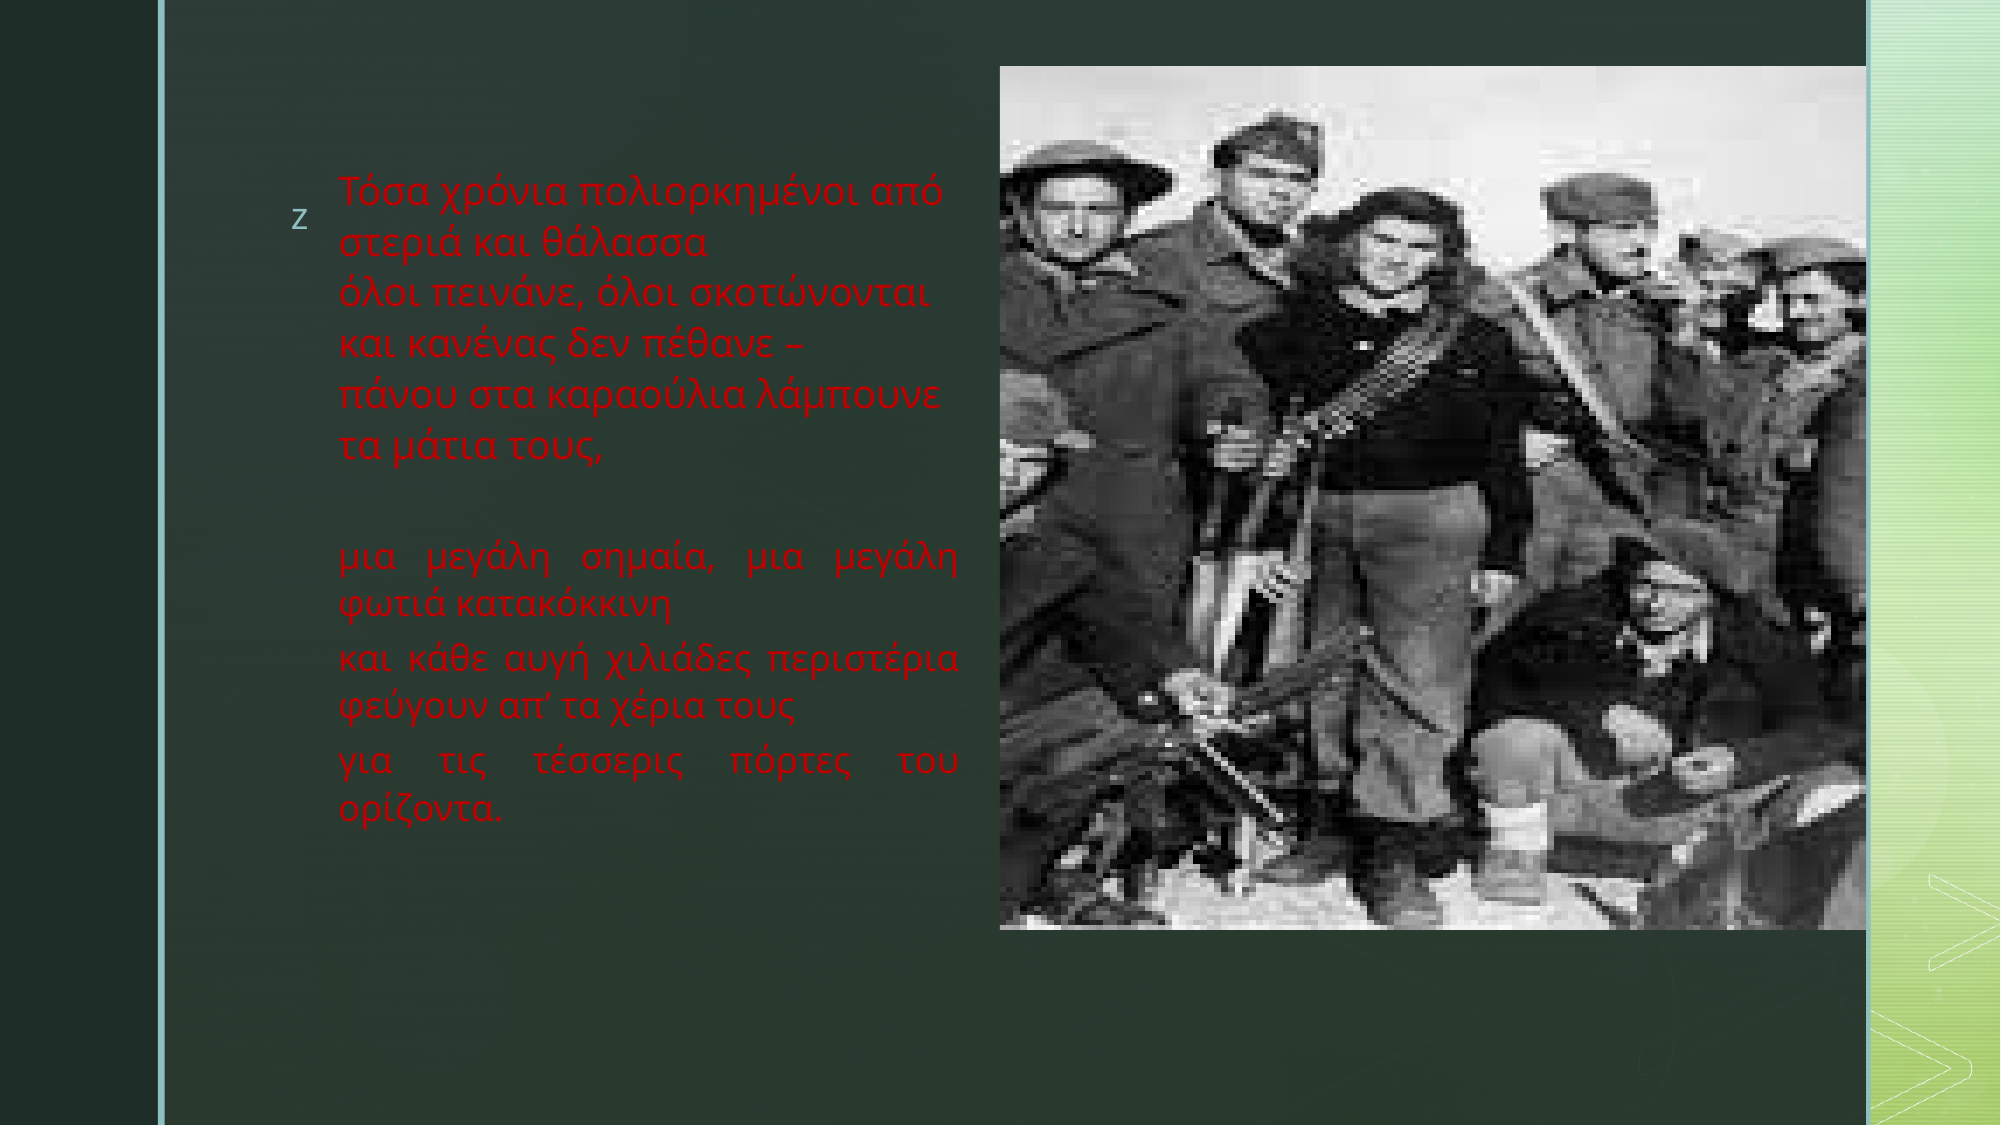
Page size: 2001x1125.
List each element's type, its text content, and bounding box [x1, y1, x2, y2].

picture [1871, 0, 2001, 1125]
picture [999, 66, 1867, 931]
list μια μεγάλη σημαία, μια μεγάλη φωτιά κατακόκκινη και κάθε αυγή χιλιάδες περιστέρια φεύγουν απ’ τα χέρια τους για τις τέσσερις πόρτες του ορίζοντα. [323, 522, 975, 914]
title Τόσα χρόνια πολιορκημένοι από στεριά και θάλασσα όλοι πεινάνε, όλοι σκοτώνονται και κανένας δεν πέθανε – πάνου στα καραούλια λάμπουνε τα μάτια τους, [323, 210, 975, 522]
